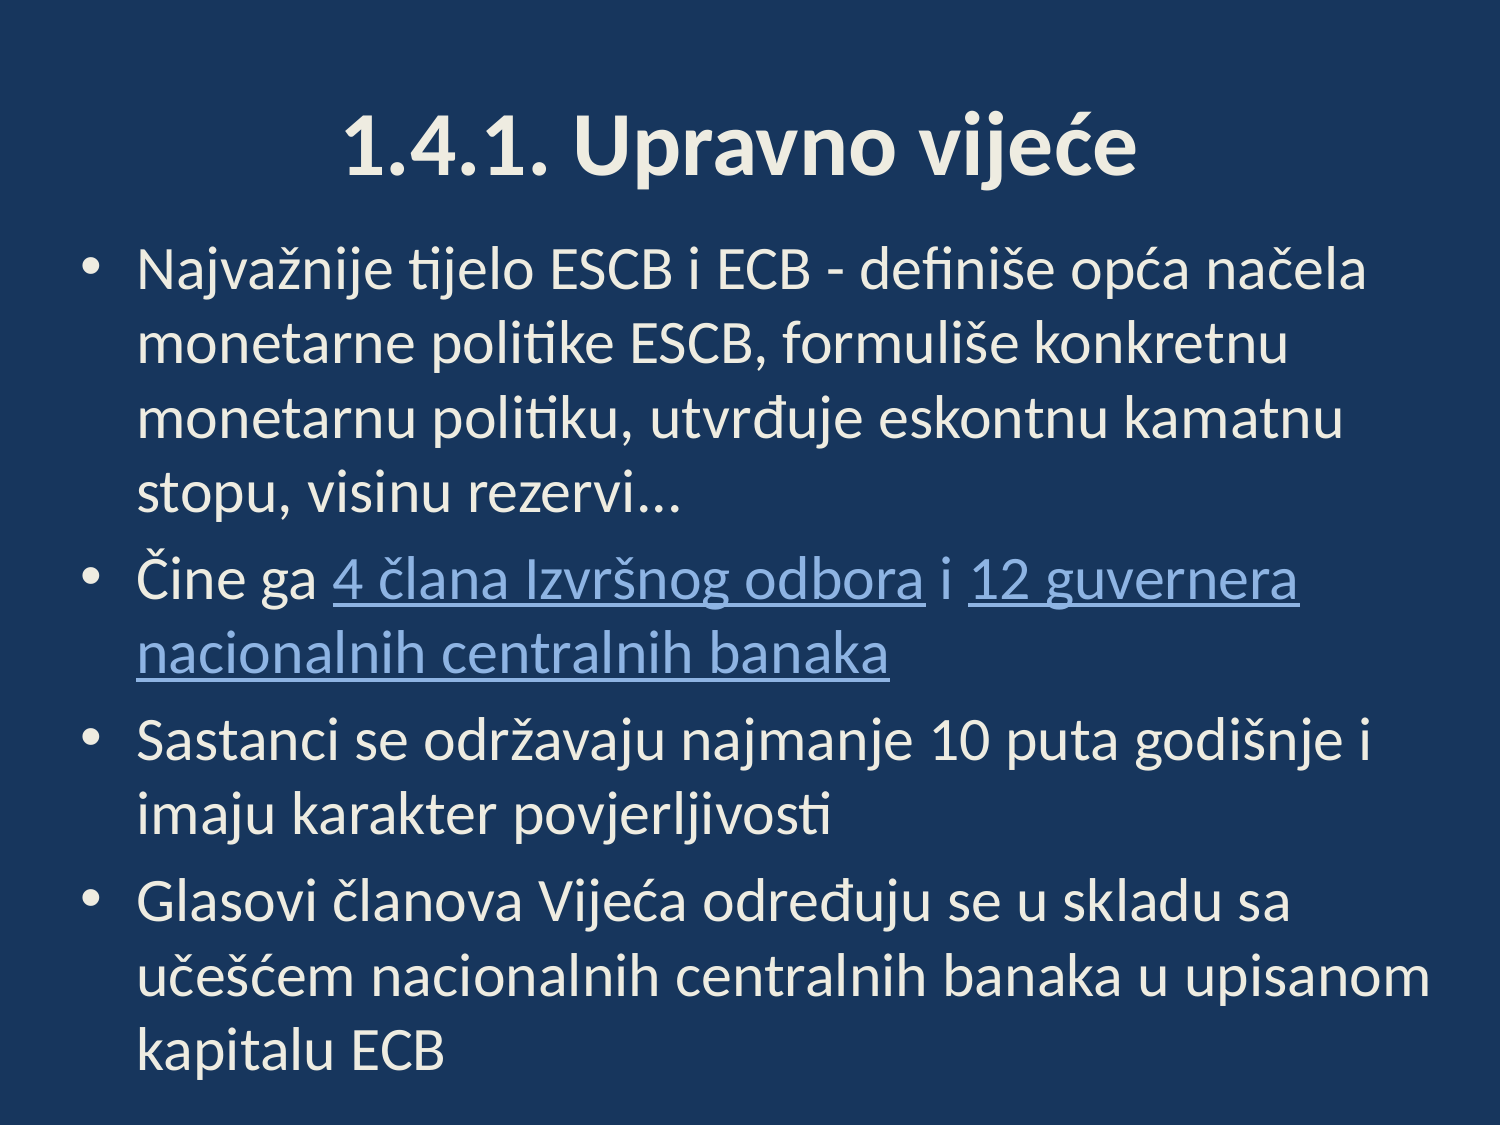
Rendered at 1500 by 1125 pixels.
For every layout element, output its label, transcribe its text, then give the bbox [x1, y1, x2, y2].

list Najvažnije tijelo ESCB i ECB - definiše opća načela monetarne politike ESCB, formuliše konkretnu monetarnu politiku, utvrđuje eskontnu kamatnu stopu, visinu rezervi... Čine ga 4 člana Izvršnog odbora i 12 guvernera nacionalnih centralnih banaka Sastanci se održavaju najmanje 10 puta godišnje i imaju karakter povjerljivosti Glasovi članova Vijeća određuju se u skladu sa učešćem nacionalnih centralnih banaka u upisanom kapitalu ECB [64, 219, 1459, 1094]
title 1.4.1. Upravno vijeće [75, 45, 1425, 219]
